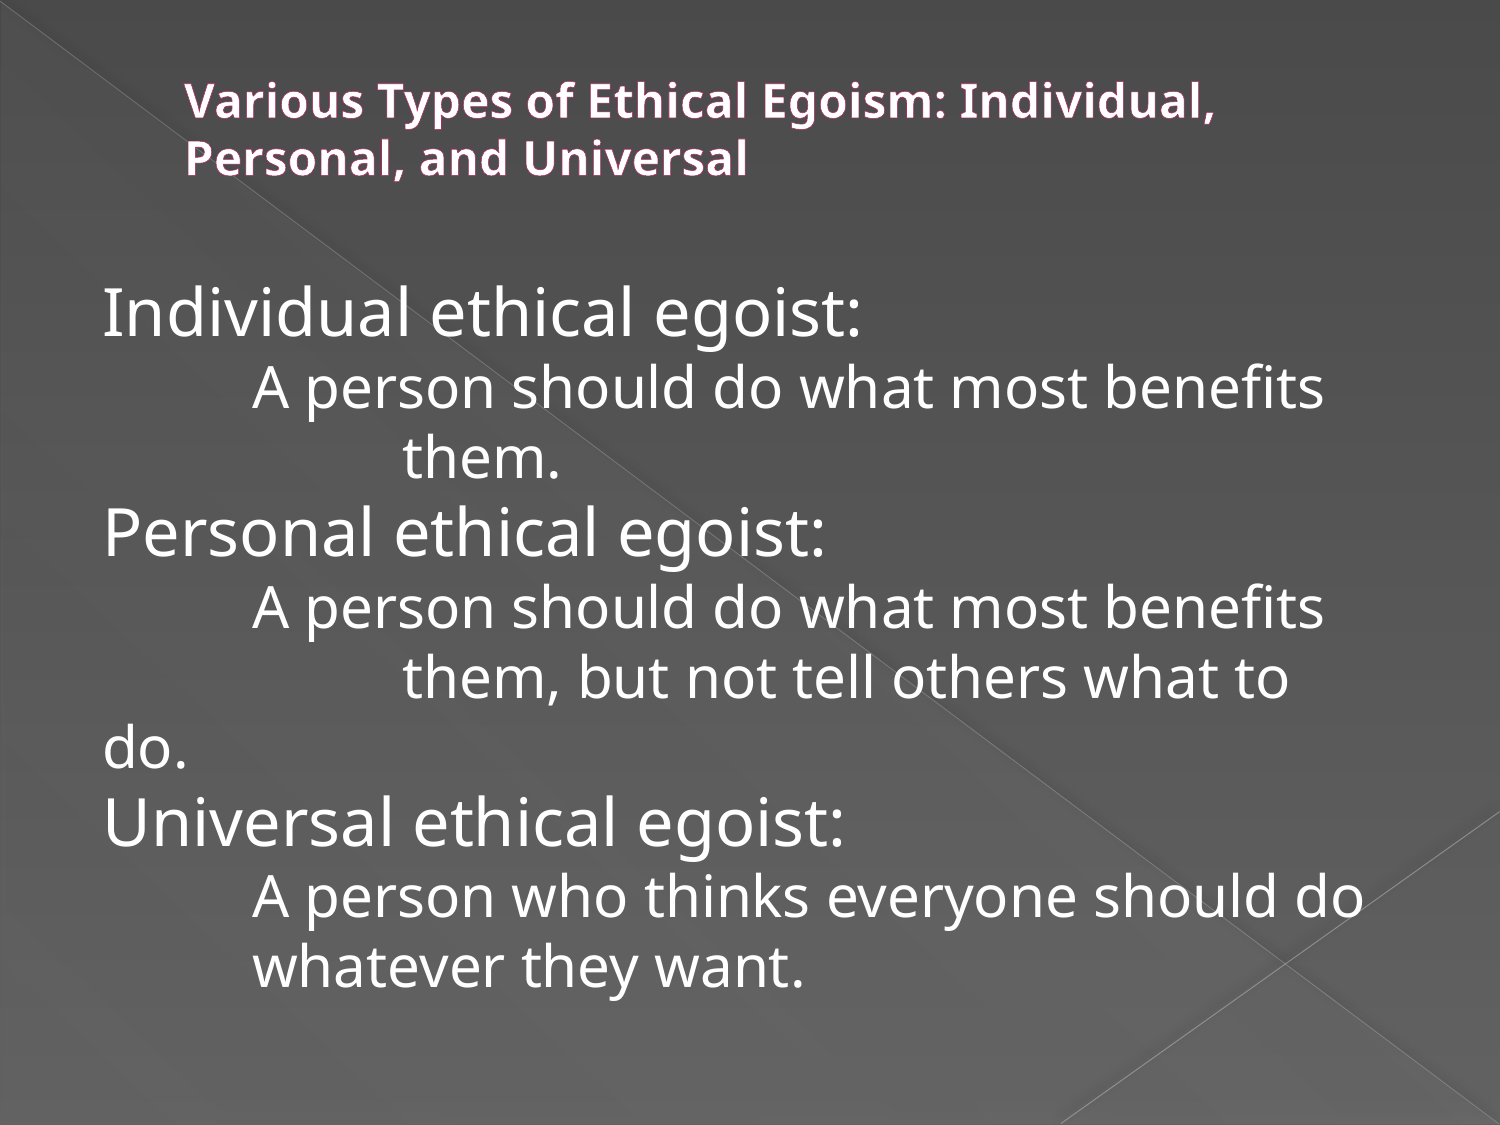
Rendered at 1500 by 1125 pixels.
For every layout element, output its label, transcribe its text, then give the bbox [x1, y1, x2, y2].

text_box Individual ethical egoist: A person should do what most benefits them. Personal ethical egoist: A person should do what most benefits them, but not tell others what to do. Universal ethical egoist: A person who thinks everyone should do whatever they want. [87, 262, 1400, 1007]
title Various Types of Ethical Egoism: Individual, Personal, and Universal [112, 62, 1388, 250]
